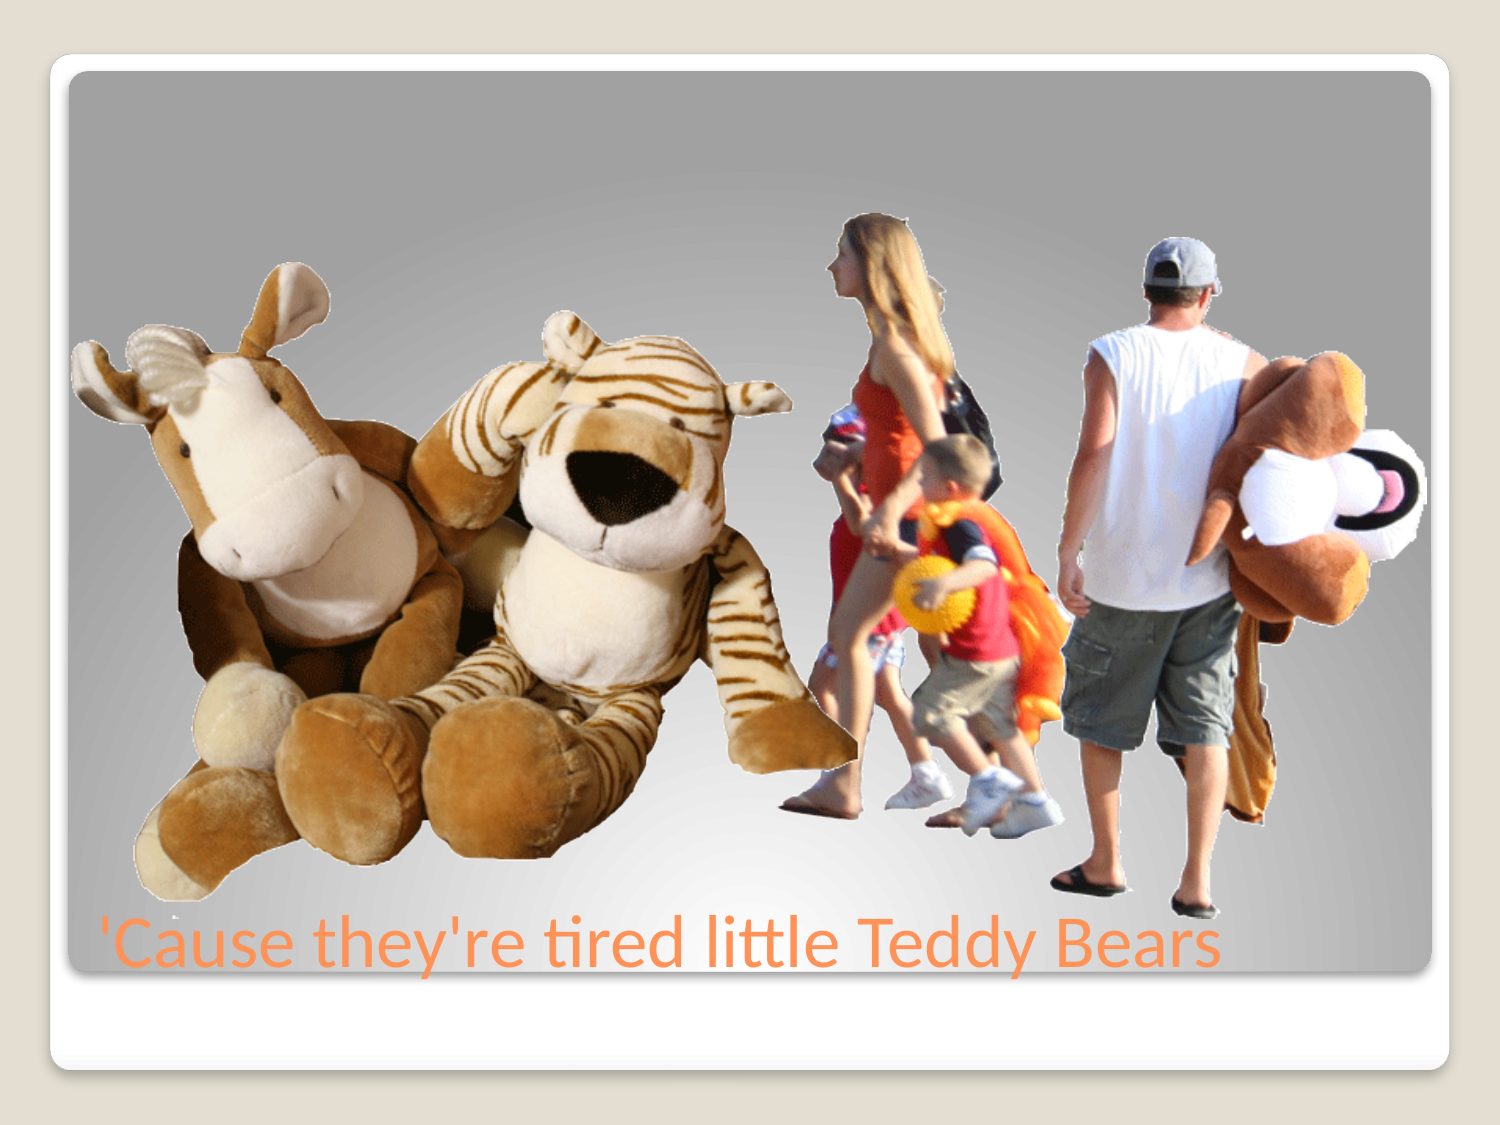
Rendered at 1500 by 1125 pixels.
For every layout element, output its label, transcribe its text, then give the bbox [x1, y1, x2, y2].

picture [71, 213, 1427, 919]
title 'Cause they're tired little Teddy Bears [82, 852, 1425, 991]
